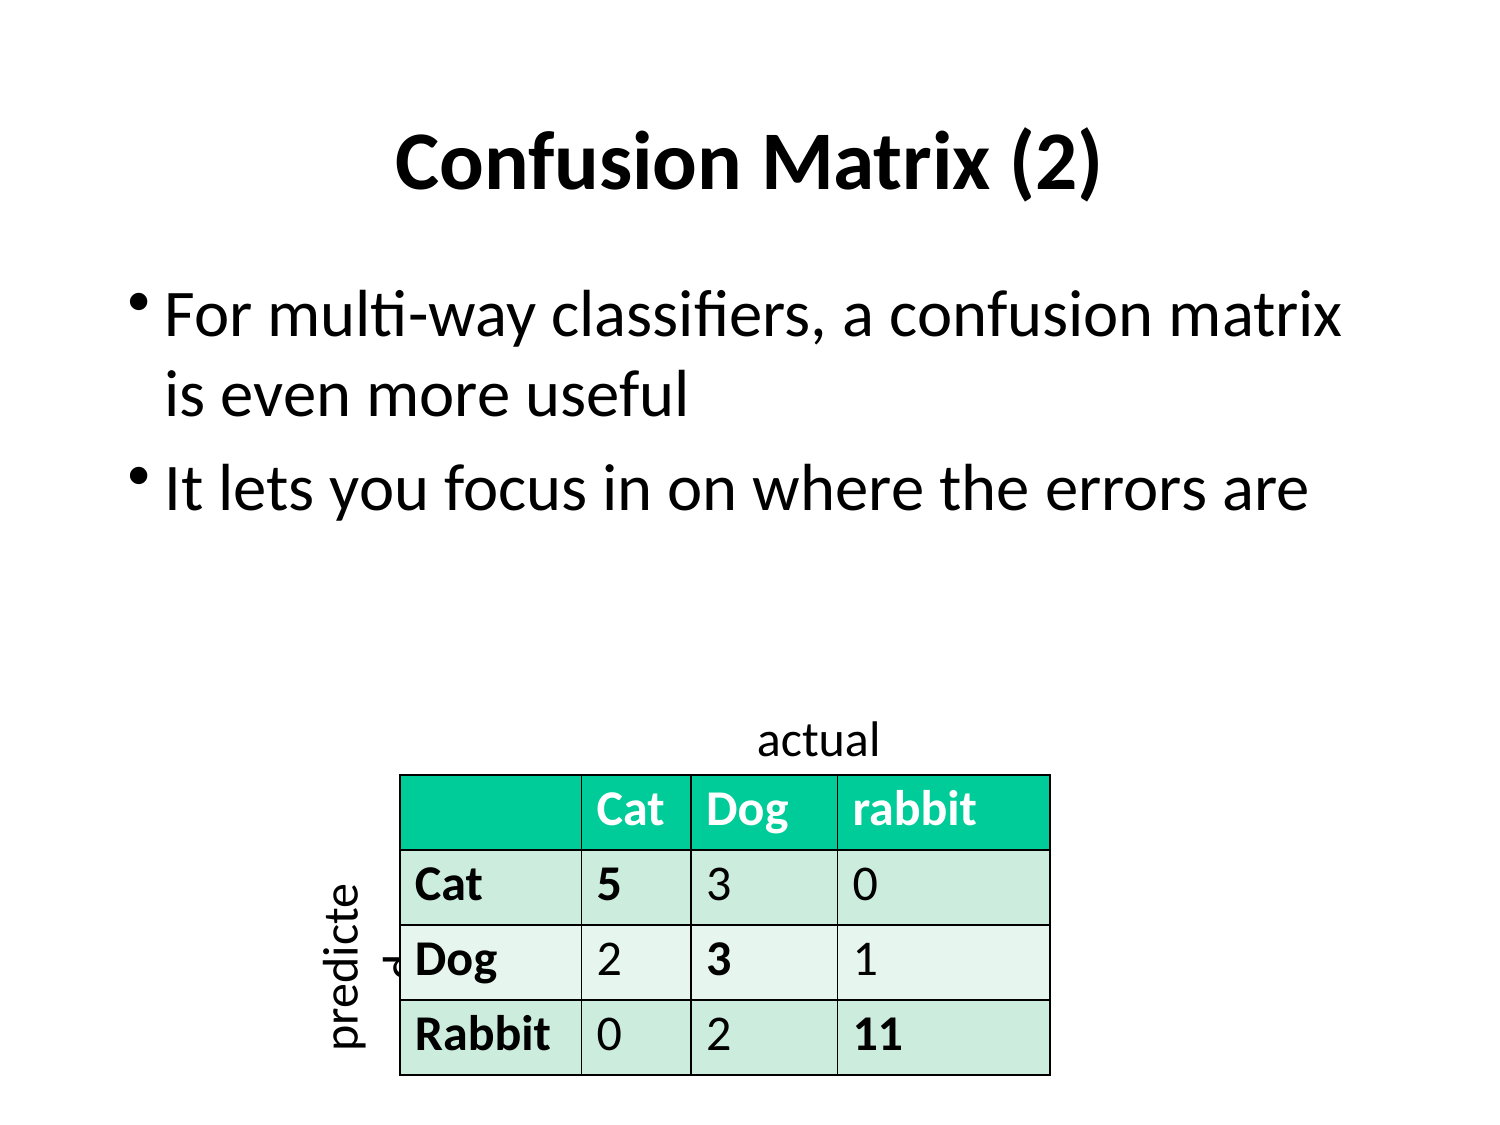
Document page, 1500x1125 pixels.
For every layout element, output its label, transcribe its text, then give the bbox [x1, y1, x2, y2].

table_cell 5 [582, 851, 690, 924]
table_cell Rabbit [401, 1001, 581, 1074]
table_cell Dog [401, 926, 581, 999]
table_cell 2 [692, 1001, 837, 1074]
list For multi-way classifiers, a confusion matrix is even more useful It lets you focus in on where the errors are [112, 262, 1388, 888]
table_header rabbit [838, 776, 1049, 849]
text_box predicted [300, 861, 391, 1074]
table_cell 3 [692, 926, 837, 999]
table_cell 3 [692, 851, 837, 924]
text_box actual [587, 698, 1050, 774]
table_header Cat [582, 776, 690, 849]
table_cell 11 [838, 1001, 1049, 1074]
table_cell 0 [838, 851, 1049, 924]
table_cell 0 [582, 1001, 690, 1074]
table_cell 1 [838, 926, 1049, 999]
table_cell 2 [582, 926, 690, 999]
table_header Dog [692, 776, 837, 849]
title Confusion Matrix (2) [112, 62, 1388, 250]
table_header [401, 776, 581, 849]
table_cell Cat [401, 851, 581, 924]
